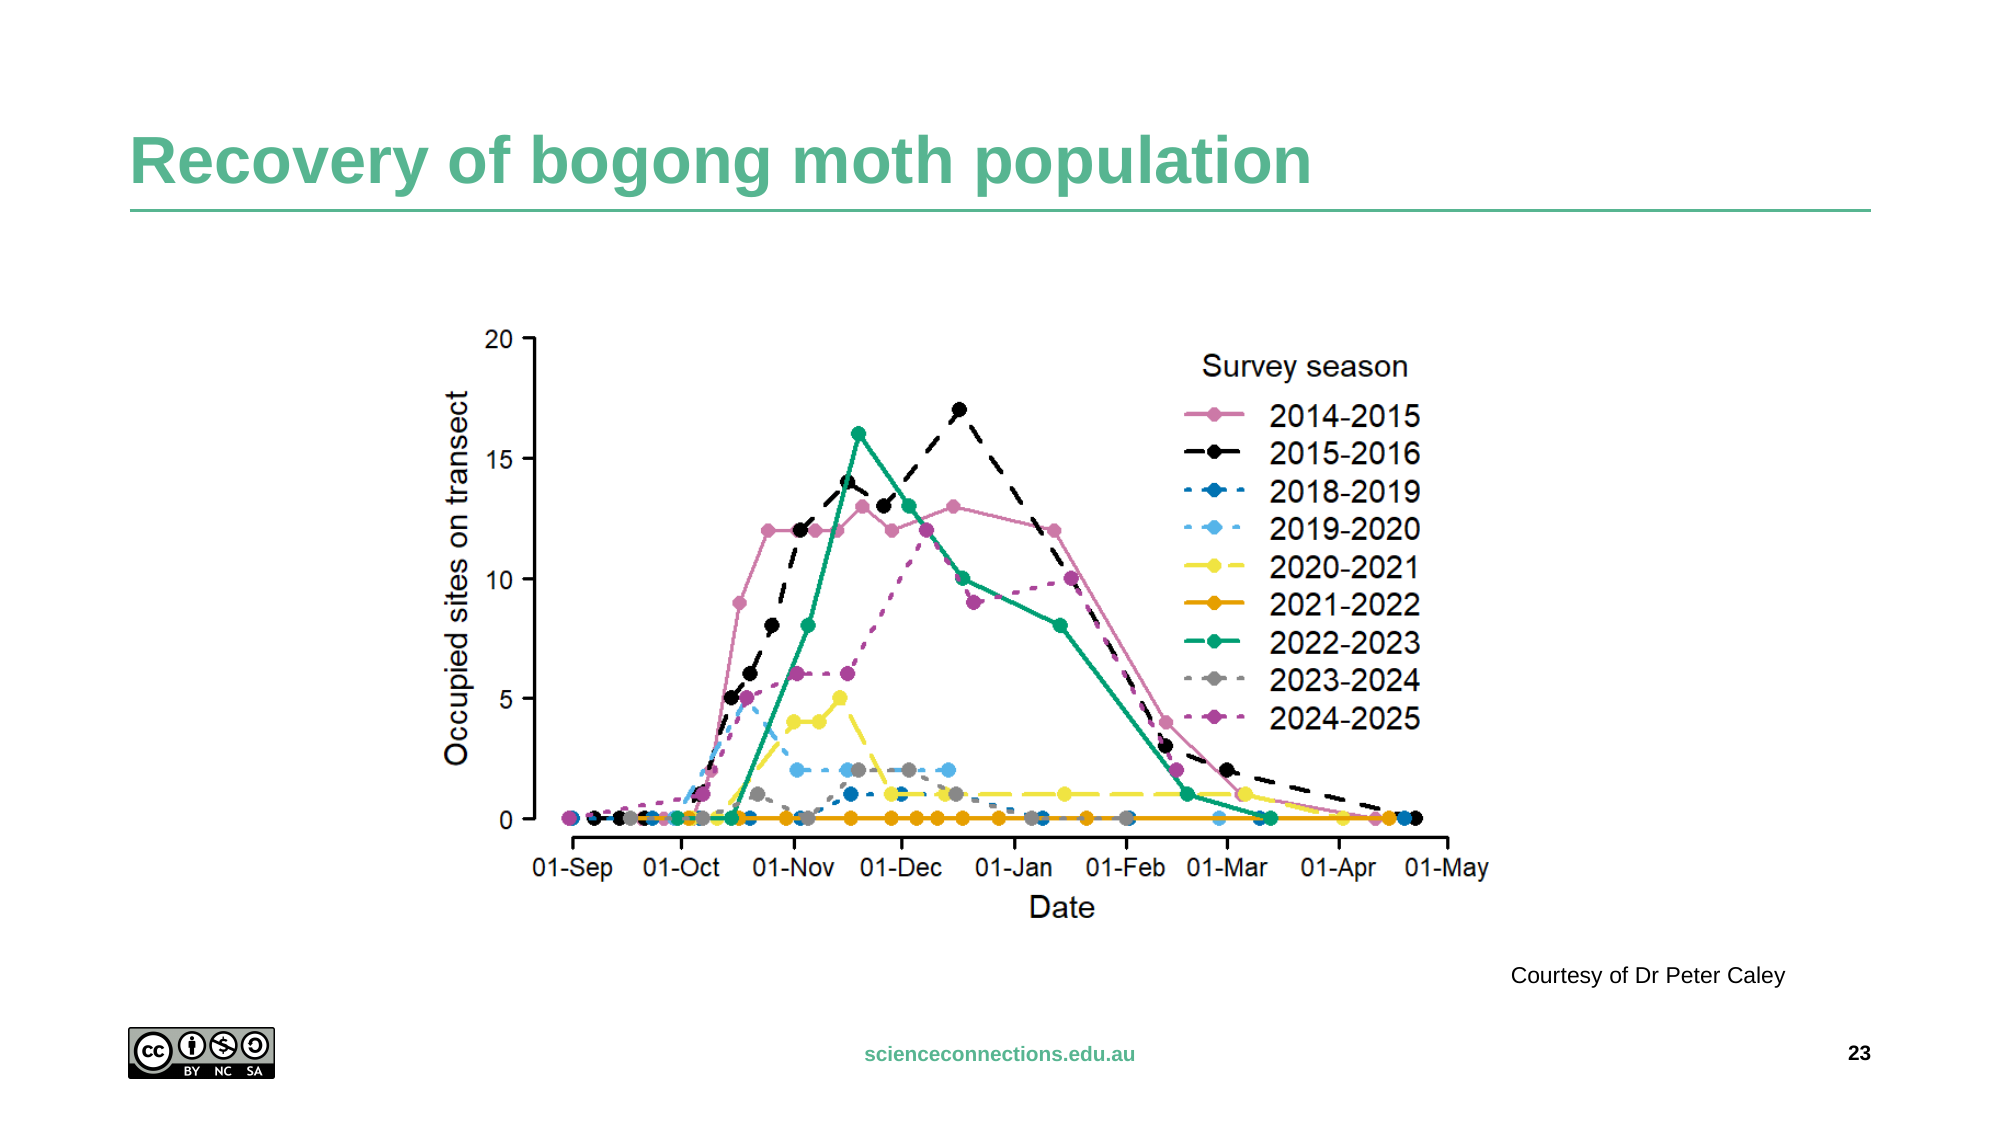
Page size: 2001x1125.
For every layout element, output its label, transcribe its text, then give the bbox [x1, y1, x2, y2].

text_box Courtesy of Dr Peter Caley [1496, 952, 1839, 996]
footer scienceconnections.edu.au [653, 1027, 1347, 1079]
title Recovery of bogong moth population [129, 116, 1872, 204]
picture [128, 1027, 275, 1079]
slide_number 23 [1753, 1026, 1872, 1078]
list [408, 277, 1592, 965]
